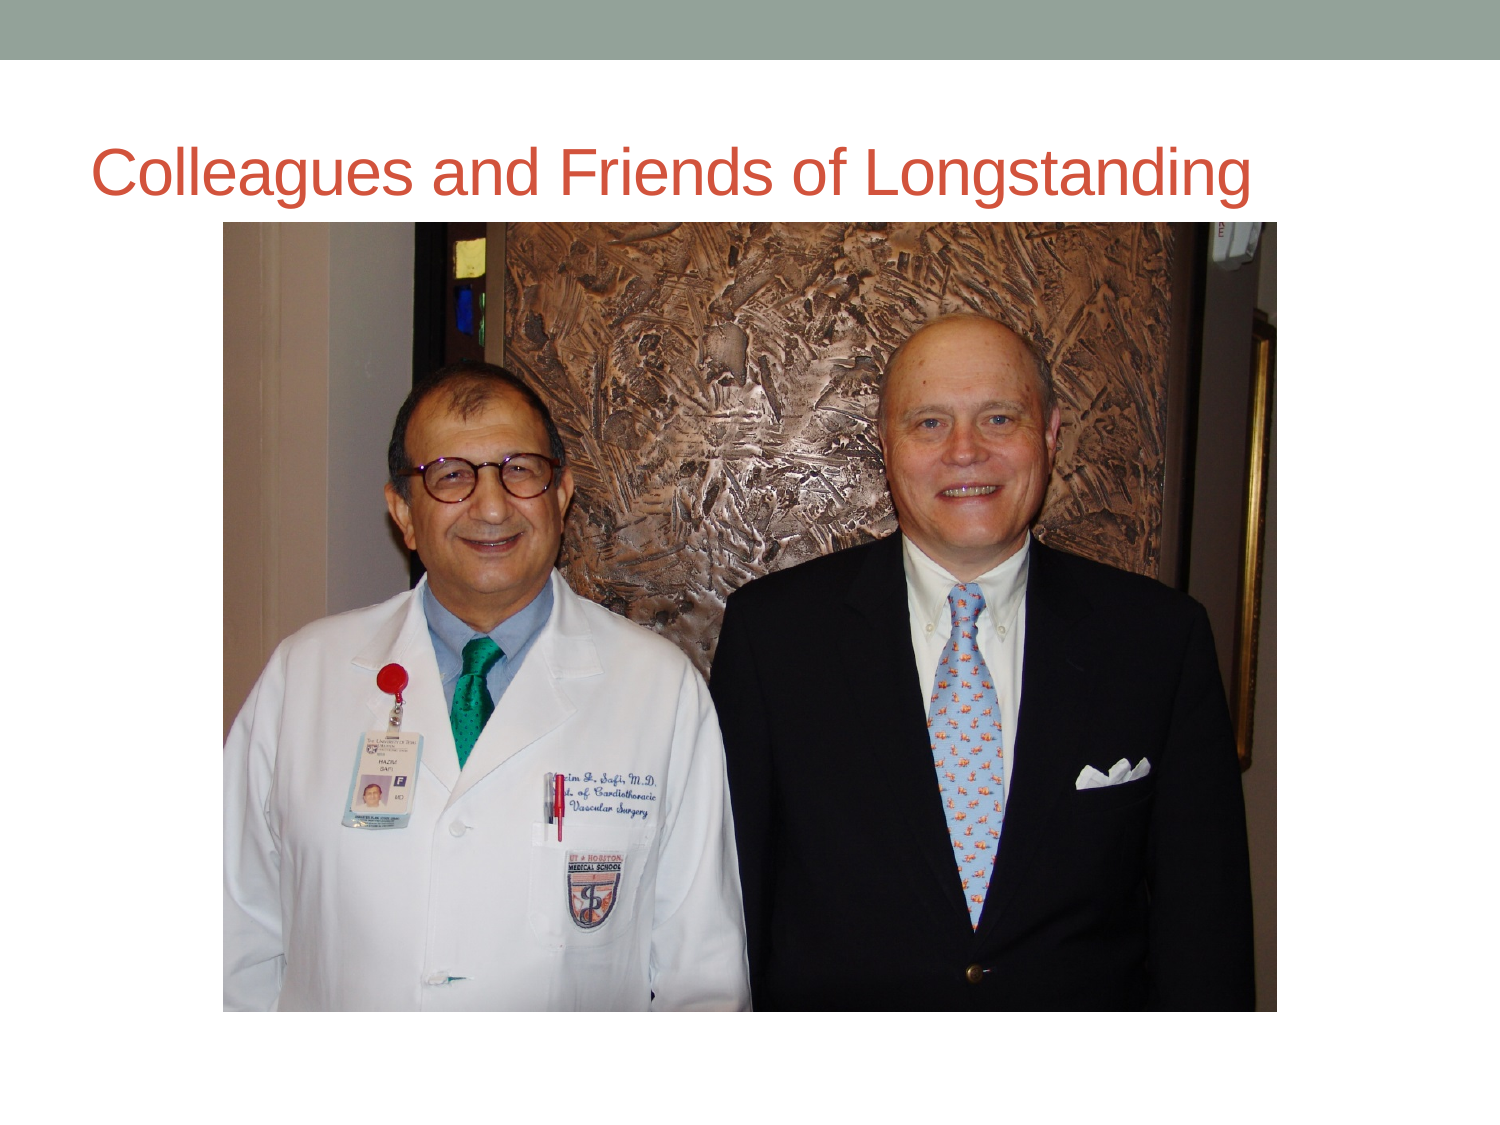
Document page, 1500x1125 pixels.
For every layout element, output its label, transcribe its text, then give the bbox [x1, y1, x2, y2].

title Colleagues and Friends of Longstanding [75, 87, 1425, 250]
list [223, 222, 1277, 1013]
